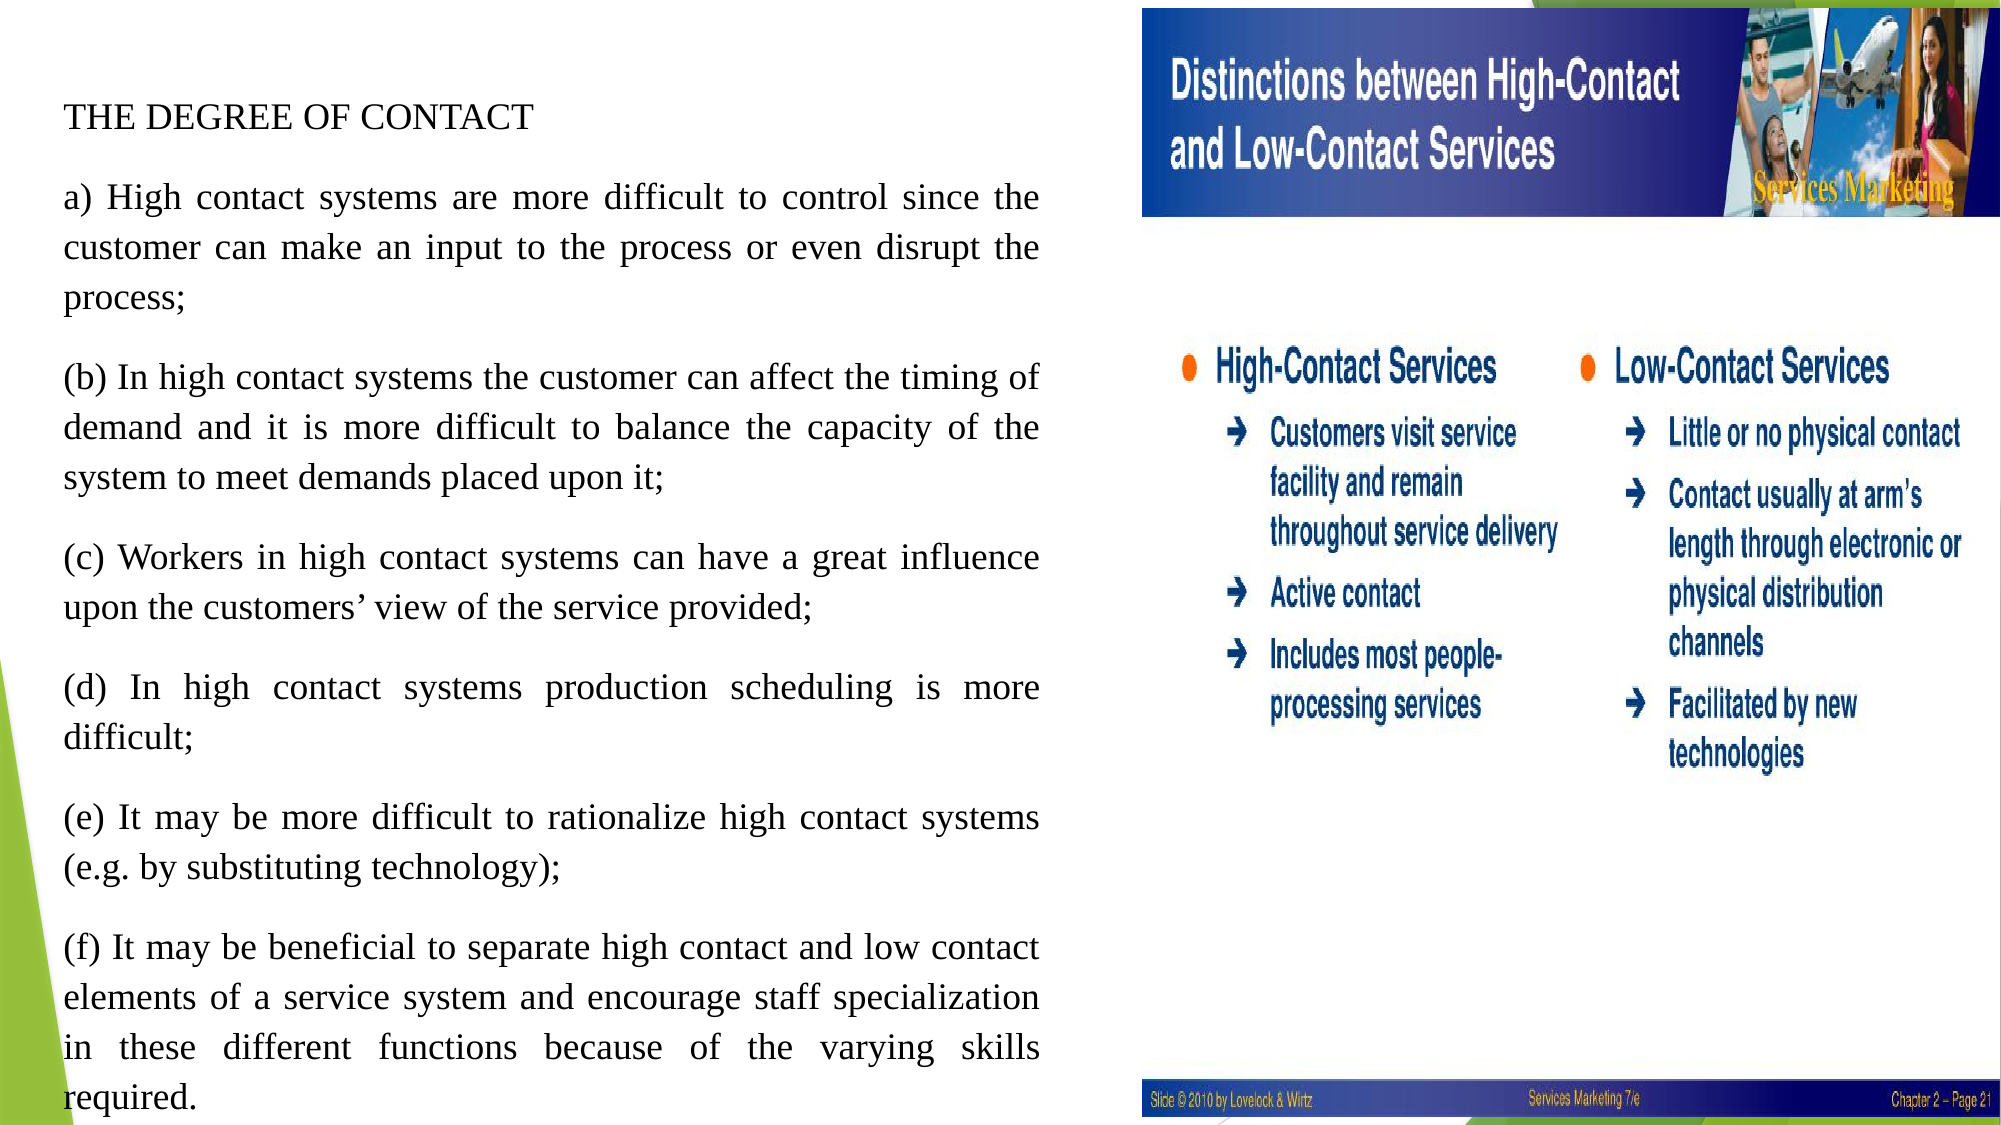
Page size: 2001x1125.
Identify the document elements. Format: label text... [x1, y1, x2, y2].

picture [1142, 8, 2000, 1117]
text_box THE DEGREE OF CONTACT a) High contact systems are more difficult to control since the customer can make an input to the process or even disrupt the process; (b) In high contact systems the customer can affect the timing of demand and it is more difficult to balance the capacity of the system to meet demands placed upon it; (c) Workers in high contact systems can have a great influence upon the customers’ view of the service provided; (d) In high contact systems production scheduling is more difficult; (e) It may be more difficult to rationalize high contact systems (e.g. by substituting technology); (f) It may be beneficial to separate high contact and low contact elements of a service system and encourage staff specialization in these different functions because of the varying skills required. [48, 79, 1057, 1125]
